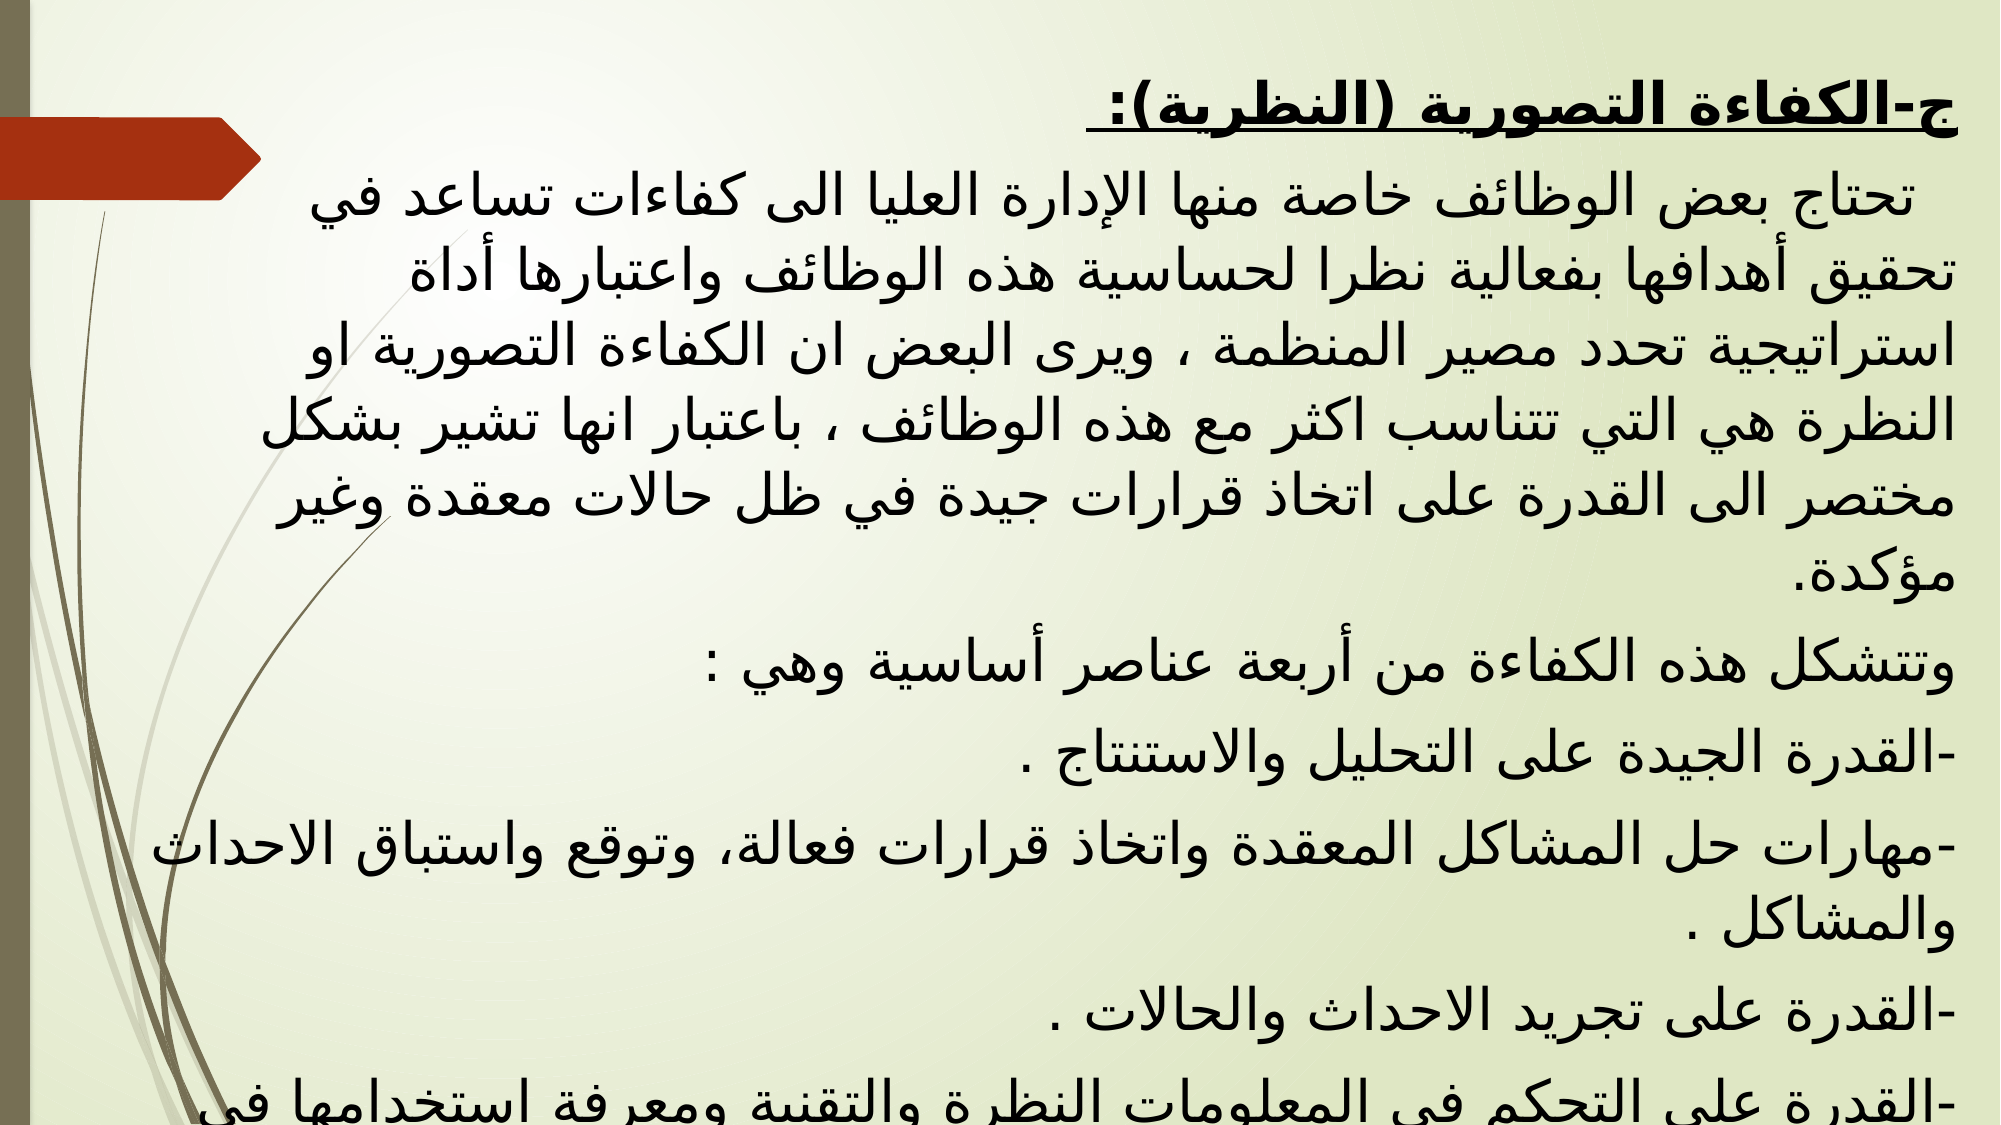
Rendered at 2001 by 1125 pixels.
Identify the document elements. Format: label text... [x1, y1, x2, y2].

text_box ج-الكفاءة التصورية (النظرية): تحتاج بعض الوظائف خاصة منها الإدارة العليا الى كفاءات تساعد في تحقيق أهدافها بفعالية نظرا لحساسية هذه الوظائف واعتبارها أداة استراتيجية تحدد مصير المنظمة ، ويرى البعض ان الكفاءة التصورية او النظرة هي التي تتناسب اكثر مع هذه الوظائف ، باعتبار انها تشير بشكل مختصر الى القدرة على اتخاذ قرارات جيدة في ظل حالات معقدة وغير مؤكدة. وتتشكل هذه الكفاءة من أربعة عناصر أساسية وهي : -القدرة الجيدة على التحليل والاستنتاج . -مهارات حل المشاكل المعقدة واتخاذ قرارات فعالة، وتوقع واستباق الاحداث والمشاكل . -القدرة على تجريد الاحداث والحالات . -القدرة على التحكم في المعلومات النظرة والتقنية ومعرفة استخدامها في مدان العمل ، ترجمة البيانات المتاحة الى معلومات مفيدة تساعد على اتخاذ القرار الصائب . [126, 53, 1974, 1125]
